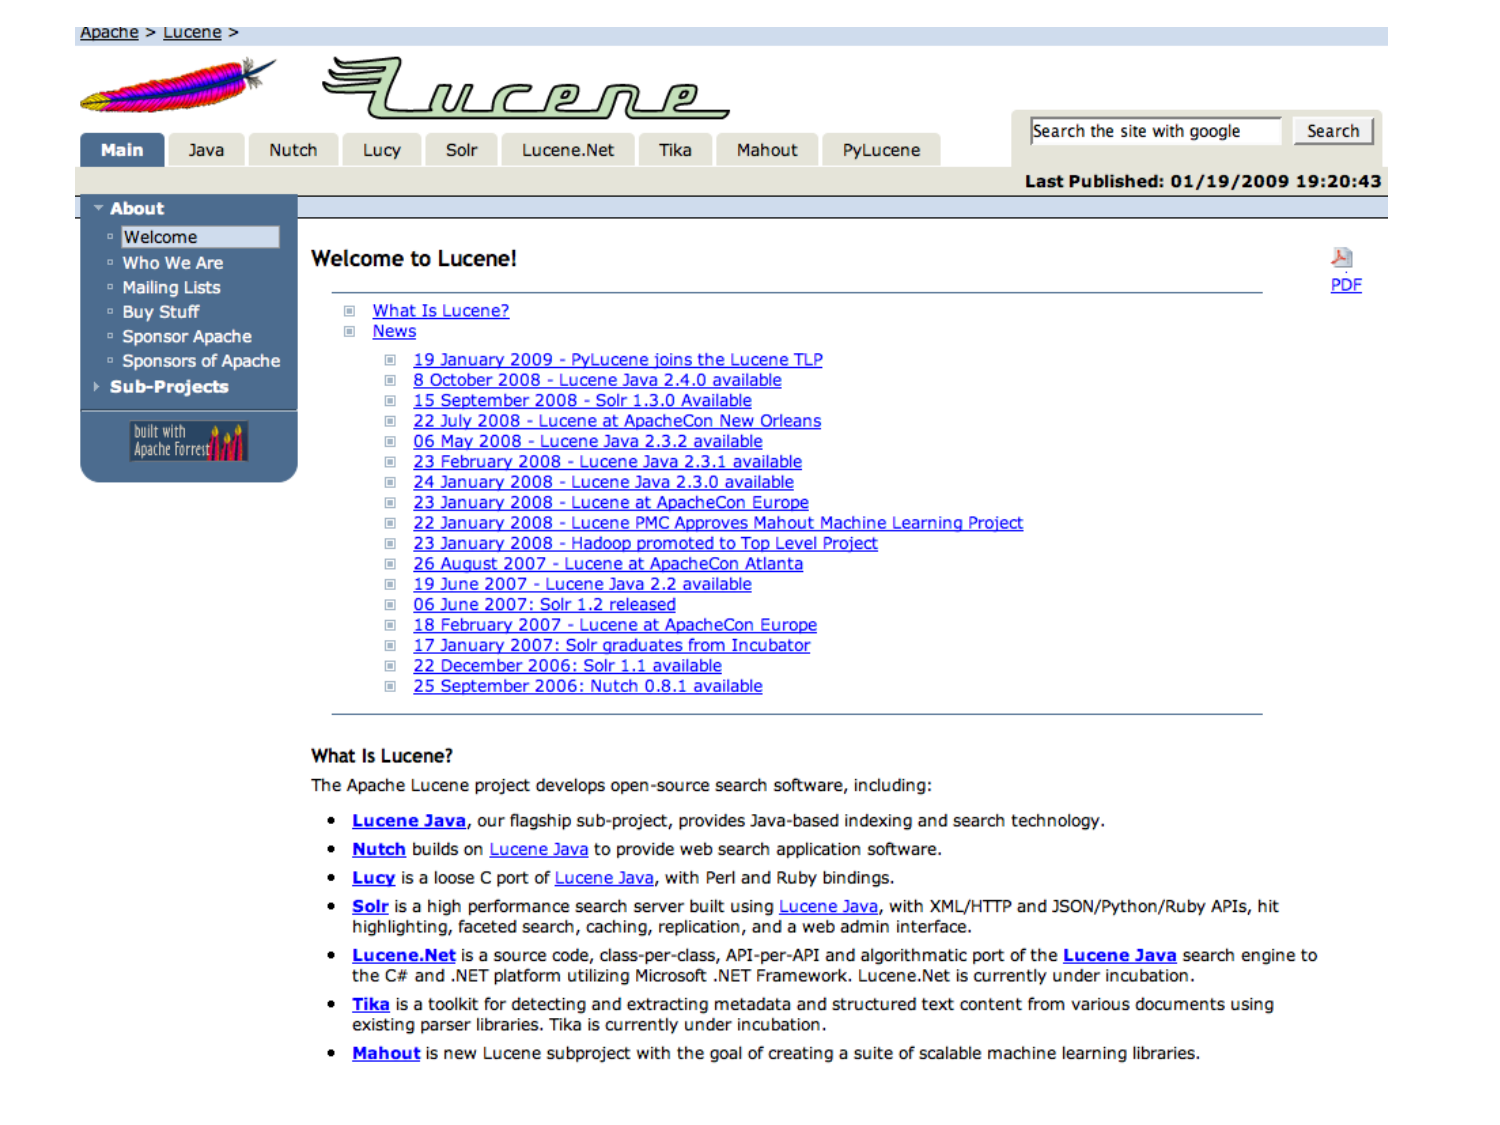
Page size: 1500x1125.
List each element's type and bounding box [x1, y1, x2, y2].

picture [74, 27, 1388, 1066]
